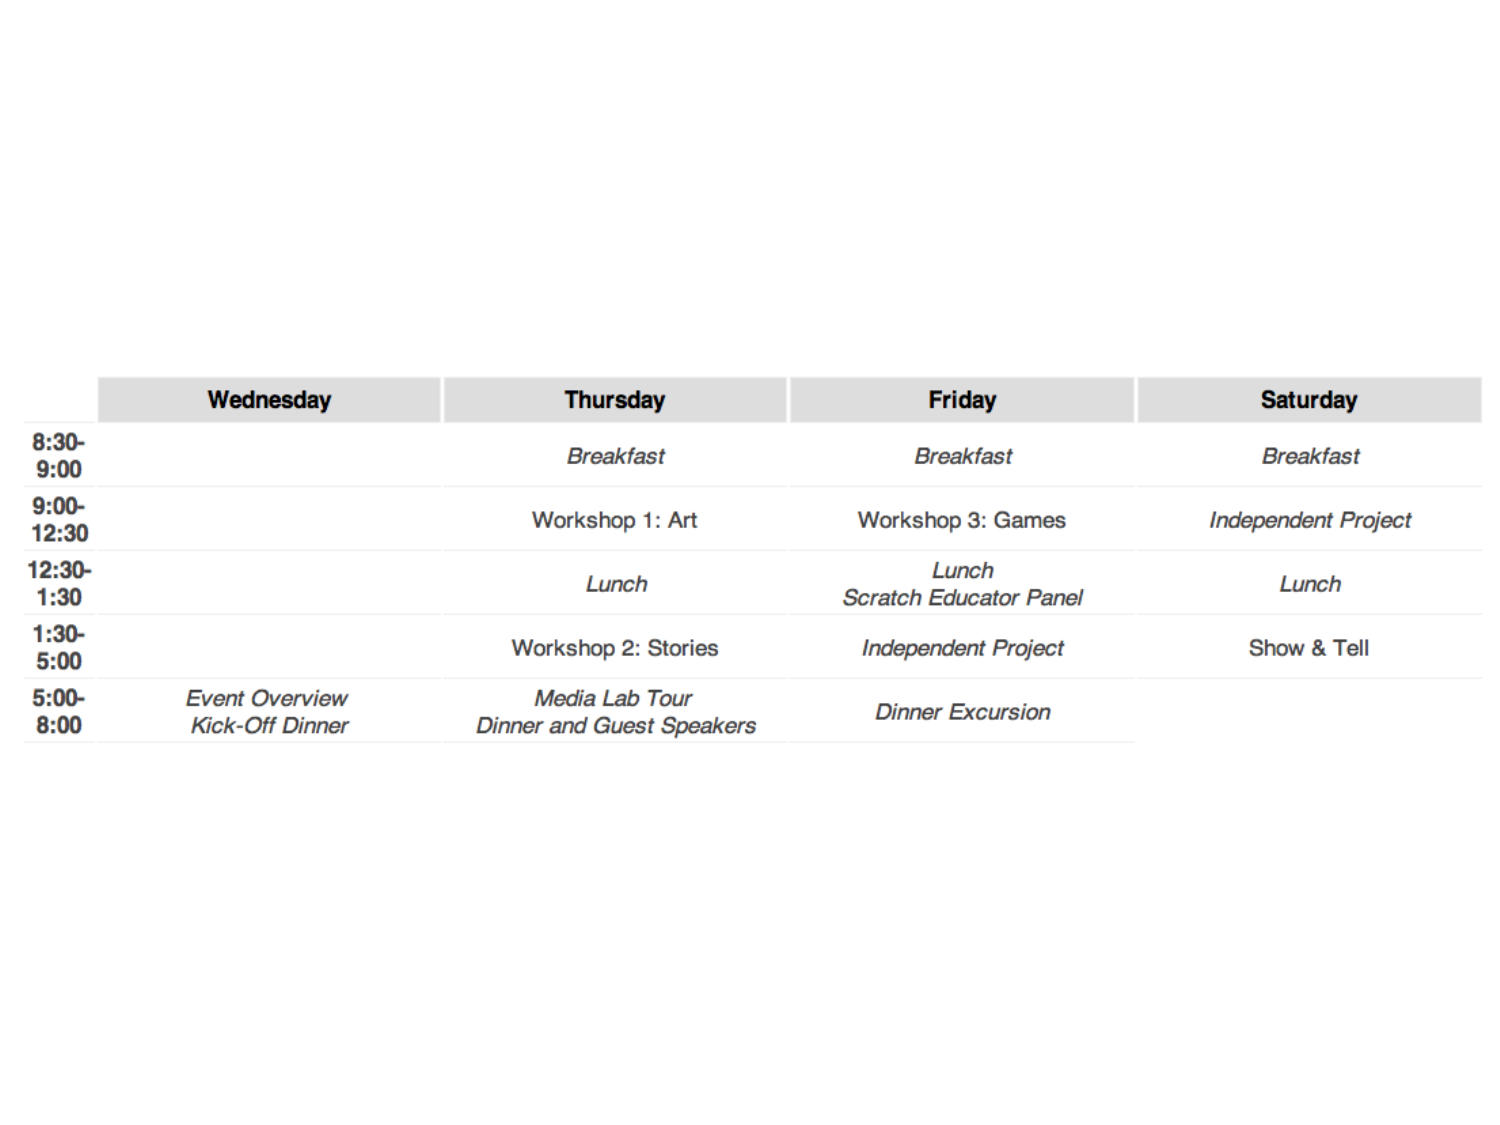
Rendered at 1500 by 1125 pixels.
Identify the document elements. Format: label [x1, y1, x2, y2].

picture [0, 362, 1500, 763]
